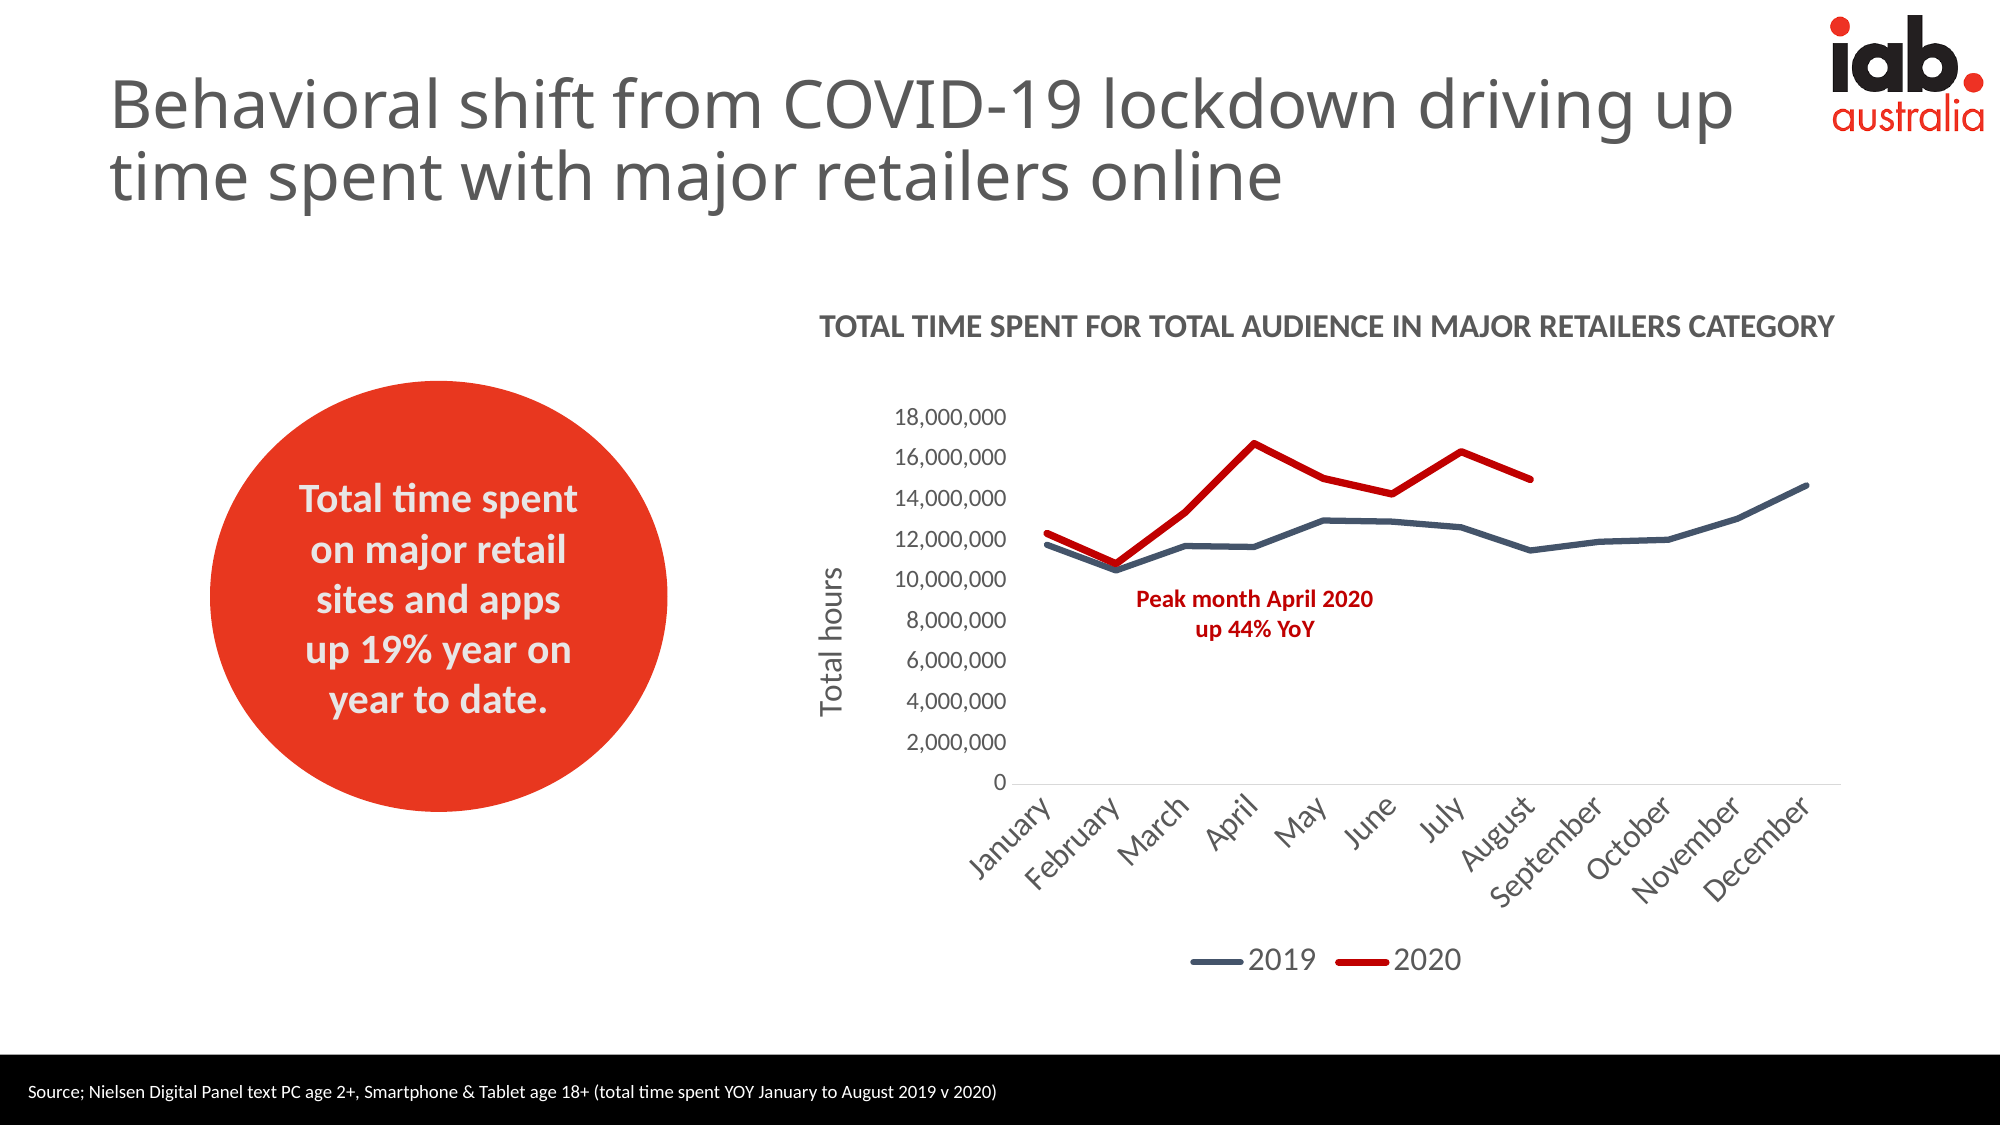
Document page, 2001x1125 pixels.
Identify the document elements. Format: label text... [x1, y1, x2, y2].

text_box TOTAL TIME SPENT FOR TOTAL AUDIENCE IN MAJOR RETAILERS CATEGORY [793, 296, 1863, 352]
chart [793, 394, 1863, 986]
text_box Behavioral shift from COVID-19 lockdown driving up time spent with major retailers online [94, 37, 1810, 247]
text_box Total time spent on major retail sites and apps up 19% year on year to date. [208, 379, 669, 813]
text_box Source; Nielsen Digital Panel text PC age 2+, Smartphone & Tablet age 18+ (total time spent YOY January to August 2019 v 2020) [13, 1071, 1642, 1110]
picture [1830, 15, 1985, 133]
